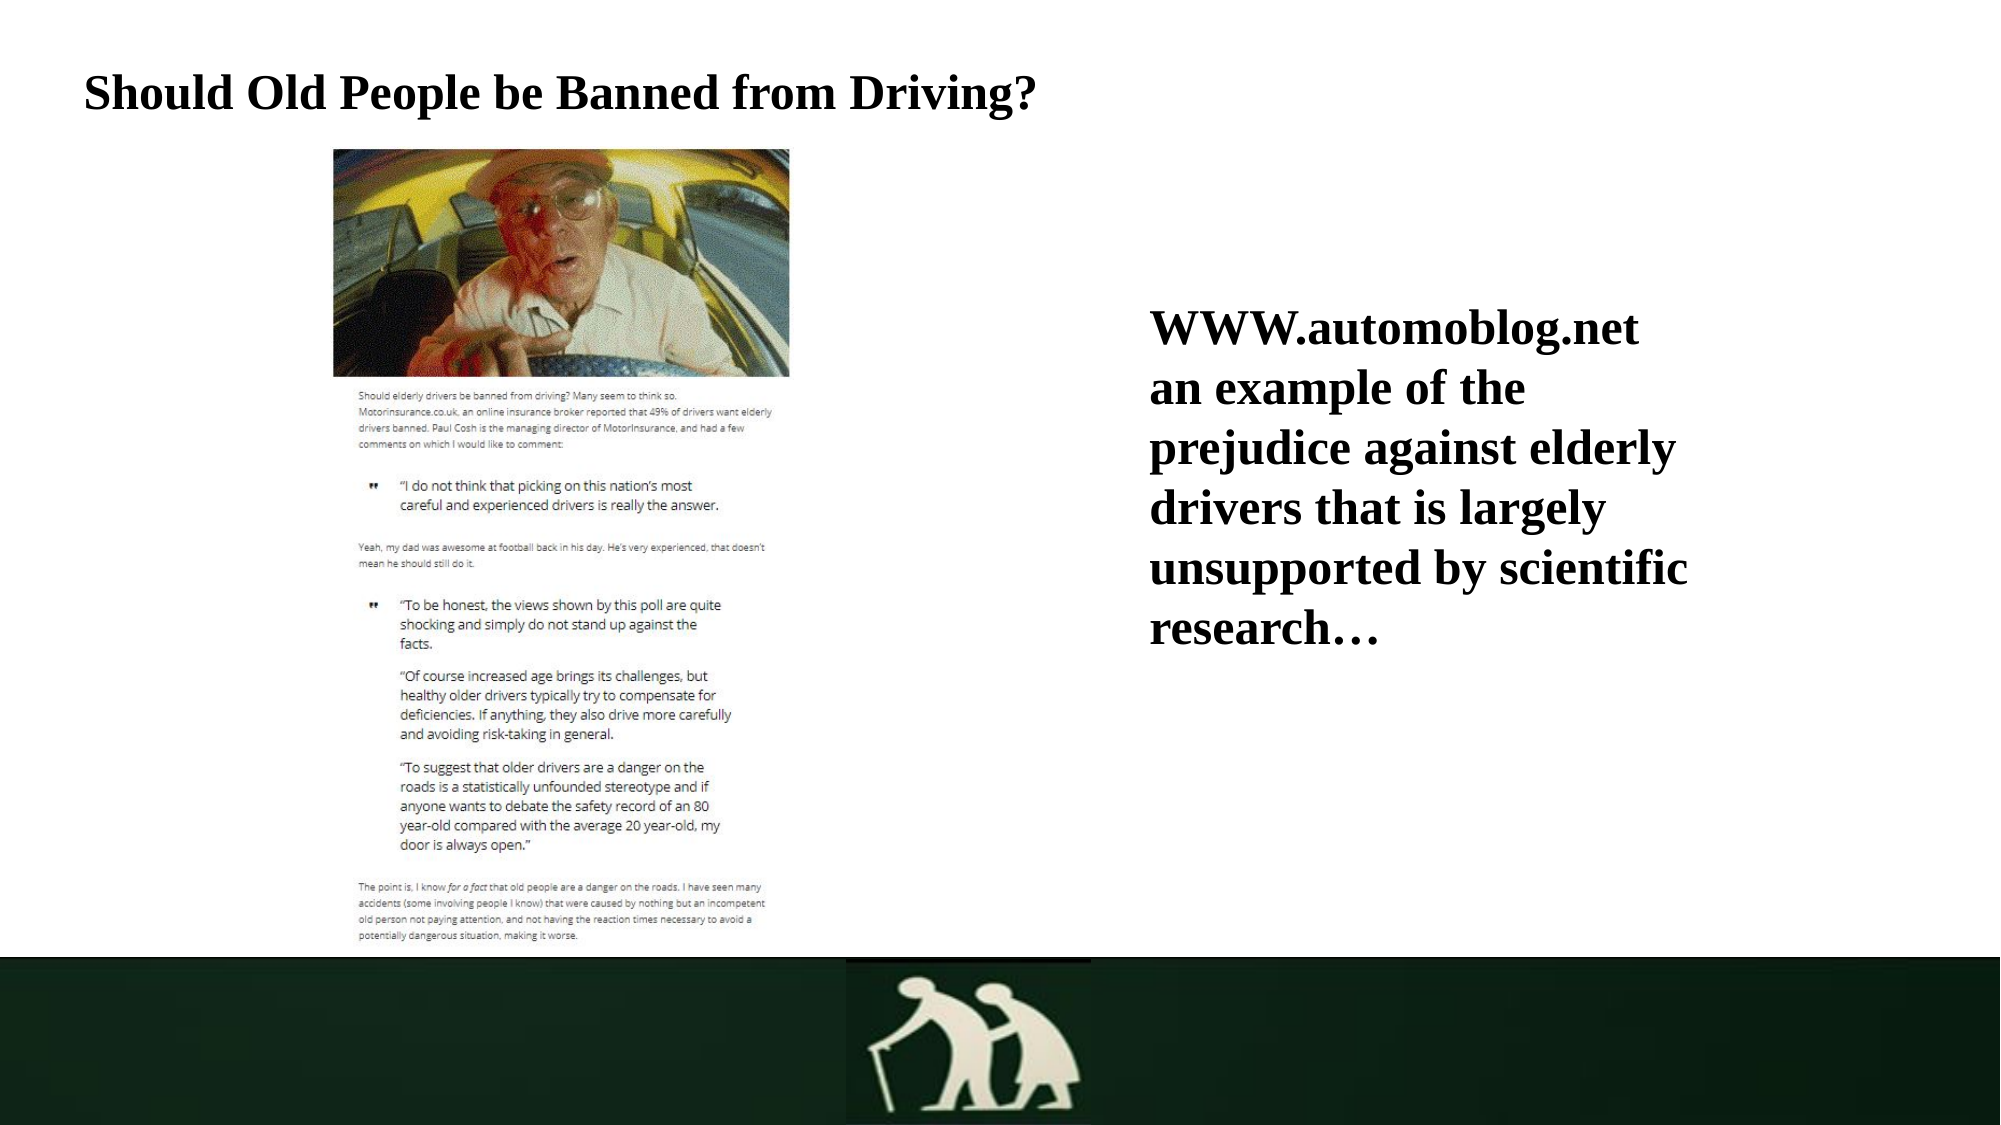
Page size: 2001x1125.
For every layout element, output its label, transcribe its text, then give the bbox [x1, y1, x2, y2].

text_box Should Old People be Banned from Driving? [68, 51, 1312, 127]
picture [330, 146, 794, 953]
text_box WWW.automoblog.net an example of the prejudice against elderly drivers that is largely unsupported by scientific research… [1134, 287, 1720, 662]
picture [0, 957, 2000, 1125]
